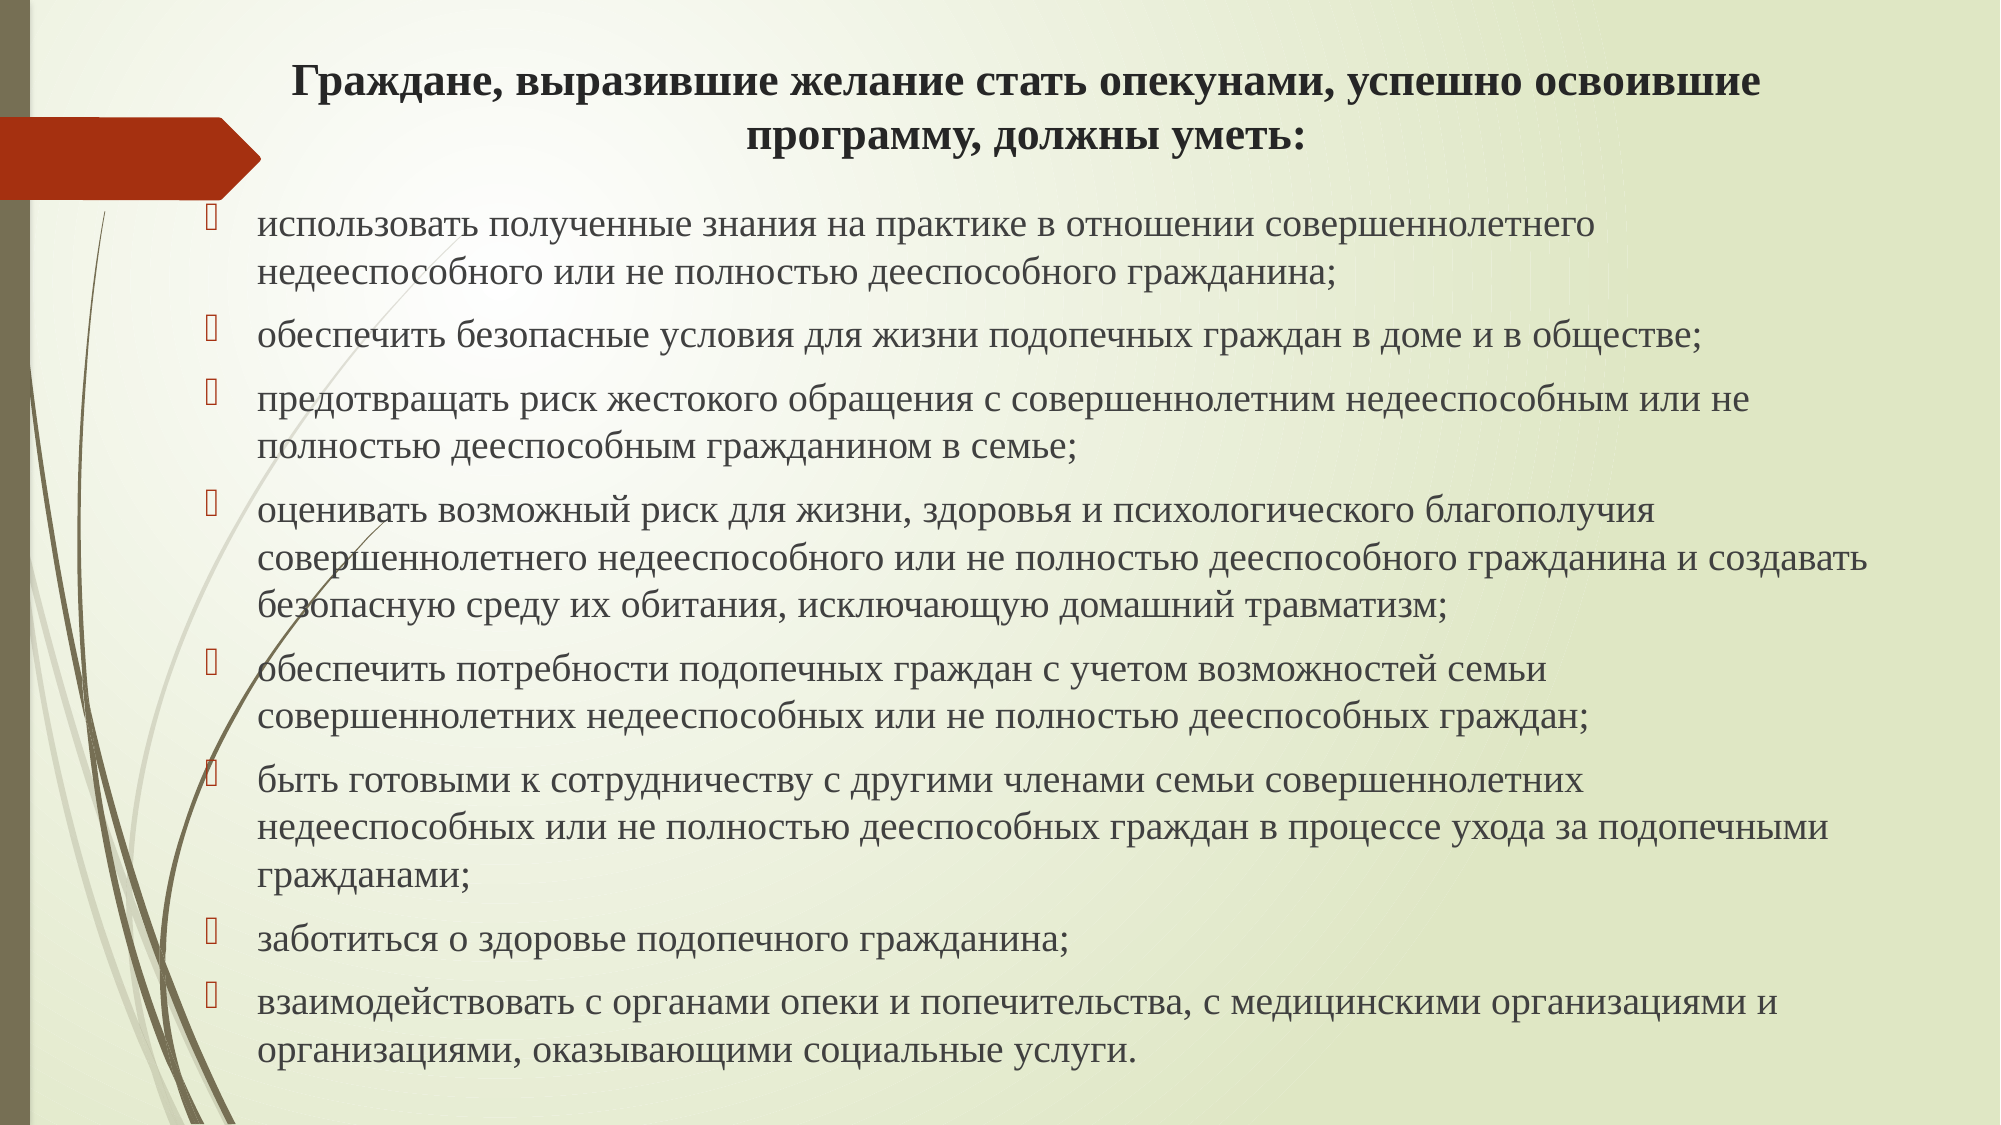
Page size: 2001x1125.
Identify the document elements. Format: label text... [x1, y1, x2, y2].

list использовать полученные знания на практике в отношении совершеннолетнего недееспособного или не полностью дееспособного гражданина; обеспечить безопасные условия для жизни подопечных граждан в доме и в обществе; предотвращать риск жестокого обращения с совершеннолетним недееспособным или не полностью дееспособным гражданином в семье; оценивать возможный риск для жизни, здоровья и психологического благополучия совершеннолетнего недееспособного или не полностью дееспособного гражданина и создавать безопасную среду их обитания, исключающую домашний травматизм; обеспечить потребности подопечных граждан с учетом возможностей семьи совершеннолетних недееспособных или не полностью дееспособных граждан; быть готовыми к сотрудничеству с другими членами семьи совершеннолетних недееспособных или не полностью дееспособных граждан в процессе ухода за подопечными гражданами; заботиться о здоровье подопечного гражданина; взаимодействовать с органами опеки и попечительства, с медицинскими организациями и организациями, оказывающими социальные услуги. [189, 189, 1888, 1079]
title Граждане, выразившие желание стать опекунами, успешно освоившие программу, должны уметь: [166, 41, 1888, 190]
